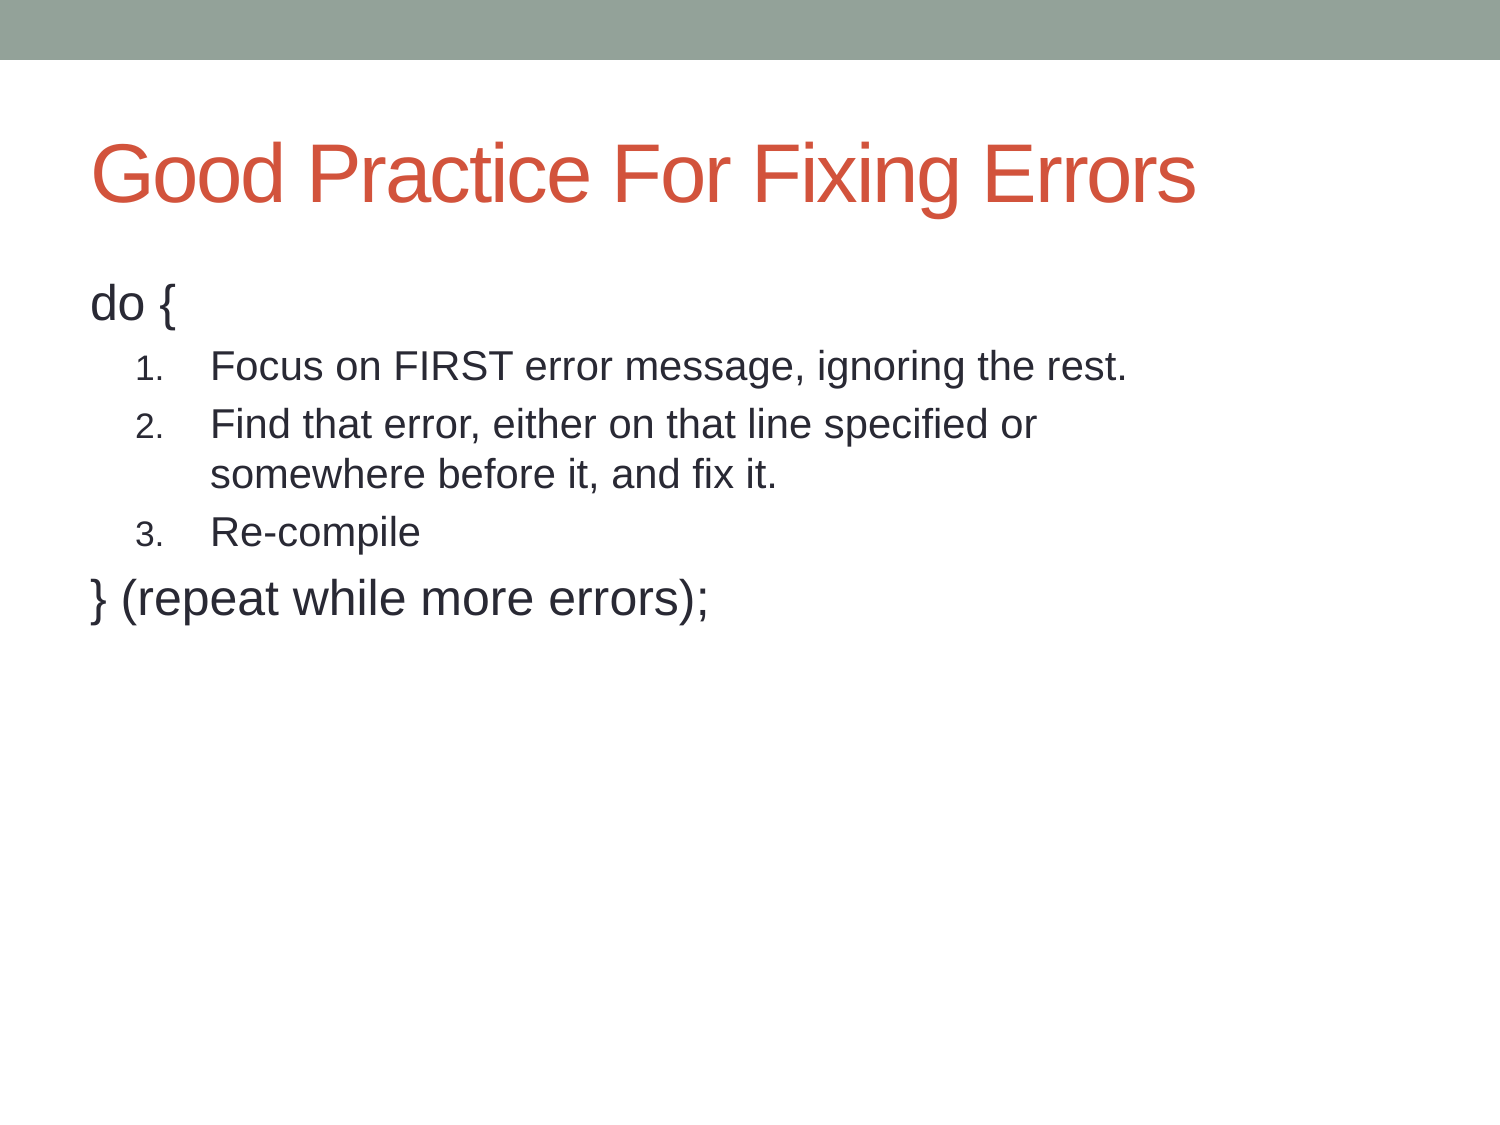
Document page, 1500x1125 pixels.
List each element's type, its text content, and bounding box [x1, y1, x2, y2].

list do { Focus on FIRST error message, ignoring the rest. Find that error, either on that line specified or somewhere before it, and fix it. Re-compile } (repeat while more errors); [75, 262, 1177, 886]
title Good Practice For Fixing Errors [75, 87, 1425, 250]
